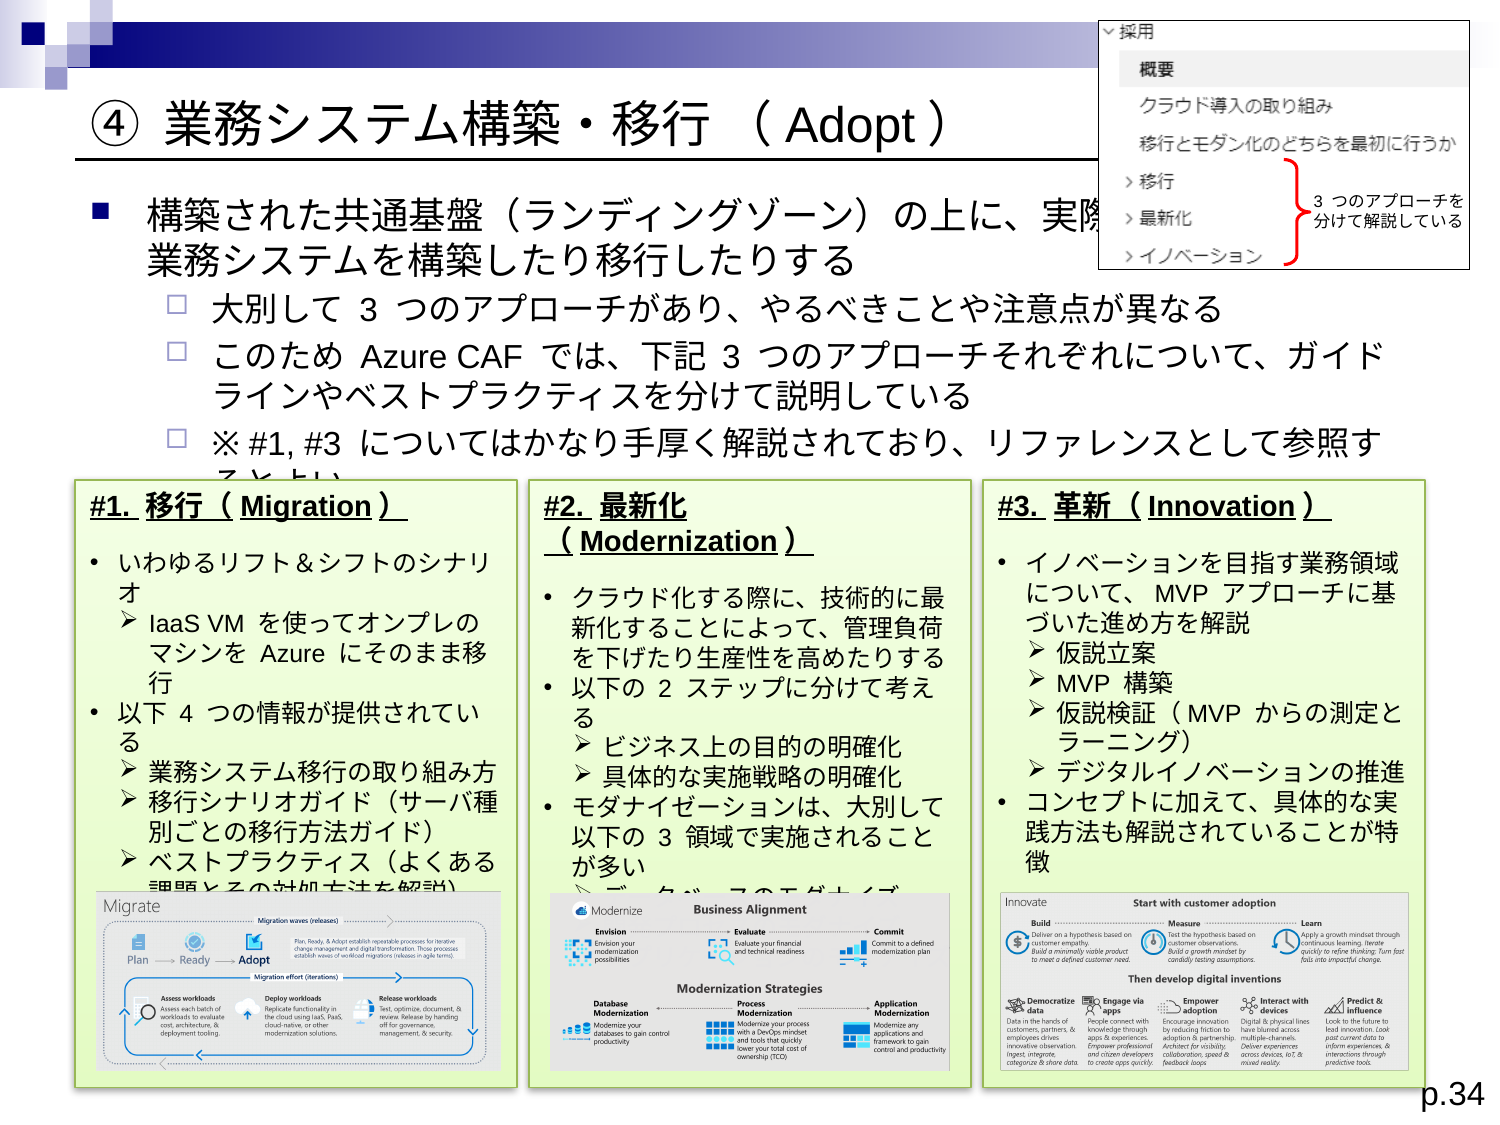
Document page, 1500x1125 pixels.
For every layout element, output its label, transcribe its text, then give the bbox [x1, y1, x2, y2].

picture [998, 891, 1410, 1071]
text_box #1. 移行（Migration） いわゆるリフト＆シフトのシナリオ IaaS VM を使ってオンプレのマシンを Azure にそのまま移行 以下 4 つの情報が提供されている 業務システム移行の取り組み方 移行シナリオガイド（サーバ種別ごとの移行方法ガイド） ベストプラクティス（よくある課題とその対処方法を解説） 移行プロセス改善（移行作業の効率を高めていく方法を解説） [74, 479, 518, 1088]
text_box #3. 革新（Innovation） イノベーションを目指す業務領域について、MVP アプローチに基づいた進め方を解説 仮説立案 MVP 構築 仮説検証（MVP からの測定とラーニング） デジタルイノベーションの推進 コンセプトに加えて、具体的な実践方法も解説されていることが特徴 [982, 479, 1425, 1088]
picture [1098, 19, 1470, 270]
picture [91, 889, 501, 1071]
picture [550, 893, 950, 1071]
list 構築された共通基盤（ランディングゾーン）の上に、実際の 業務システムを構築したり移行したりする 大別して 3 つのアプローチがあり、やるべきことや注意点が異なる このため Azure CAF では、下記 3 つのアプローチそれぞれについて、ガイドラインやベストプラクティスを分けて説明している ※ #1, #3 についてはかなり手厚く解説されており、リファレンスとして参照するとよい [75, 184, 1425, 1083]
text_box 3 つのアプローチを 分けて解説している [1470, 183, 1481, 239]
text_box #2. 最新化（Modernization） クラウド化する際に、技術的に最新化することによって、管理負荷を下げたり生産性を高めたりする 以下の 2 ステップに分けて考える ビジネス上の目的の明確化 具体的な実施戦略の明確化 モダナイゼーションは、大別して以下の 3 領域で実施されることが多い データベースのモダナイズ 開発プロセスのモダナイズ アプリケーションのモダナイズ [528, 479, 971, 1088]
title ④ 業務システム構築・移行 （Adopt） [75, 85, 1098, 160]
